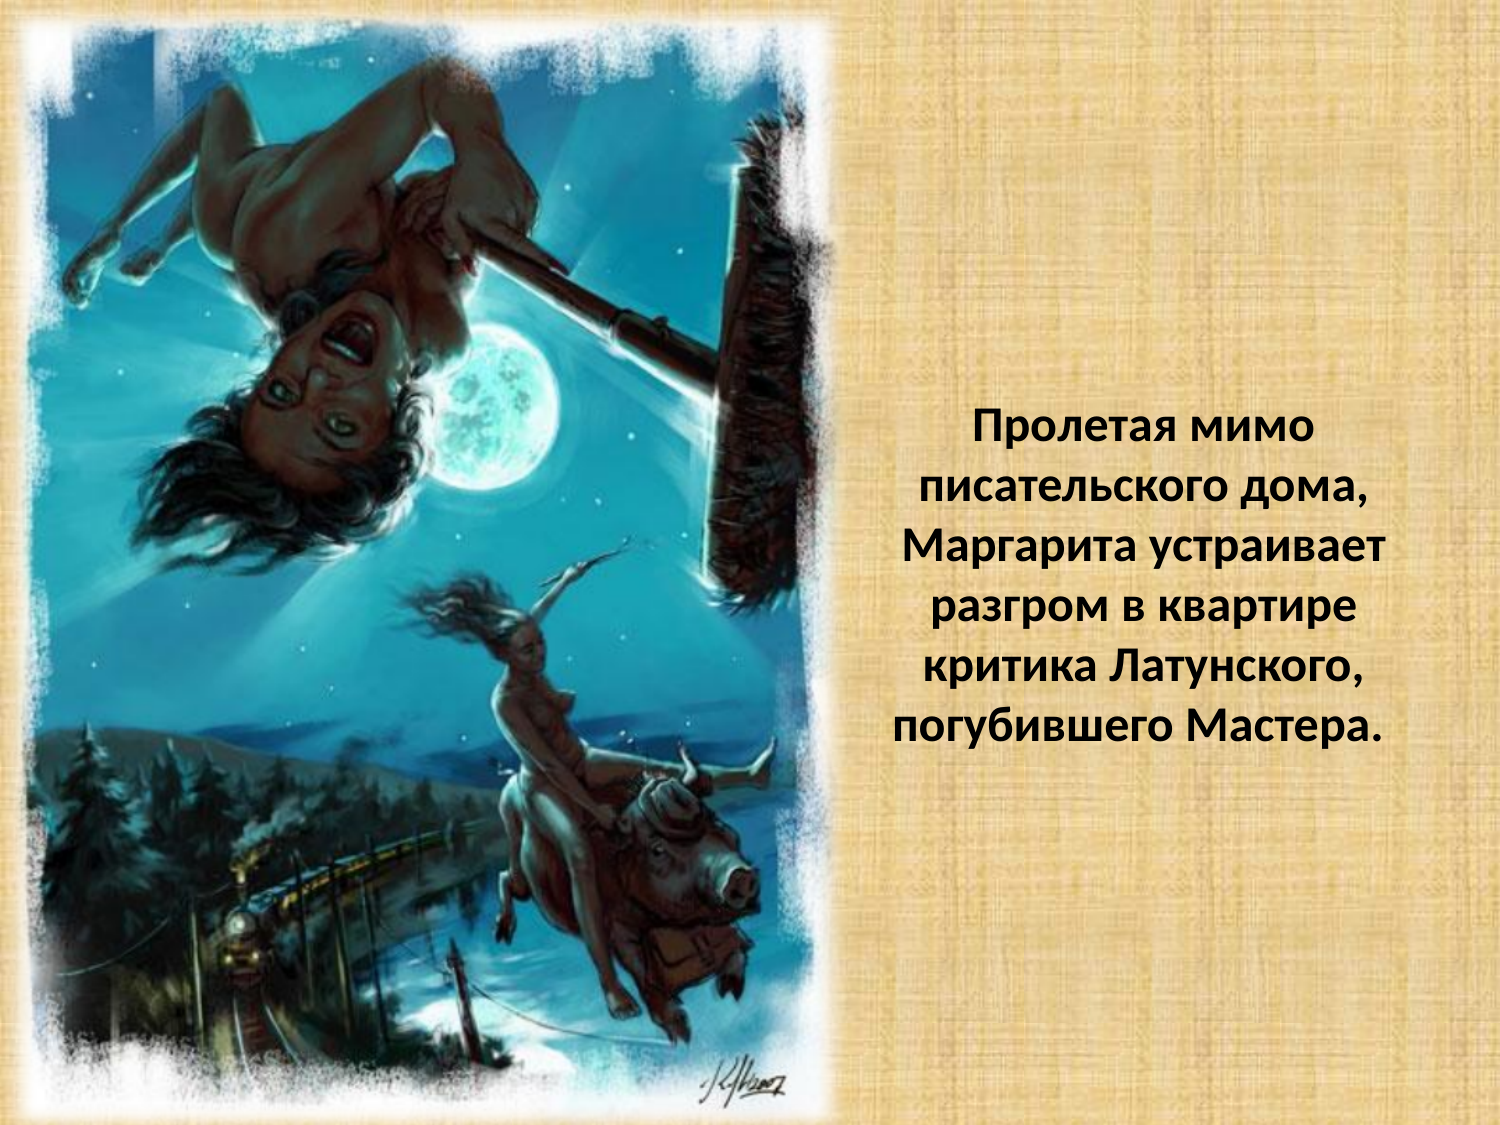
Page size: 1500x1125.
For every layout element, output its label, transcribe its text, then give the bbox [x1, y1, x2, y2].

title Пролетая мимо писательского дома, Маргарита устраивает разгром в квартире критика Латунского, погубившего Мастера. [862, 45, 1425, 1038]
picture [0, 0, 1500, 1125]
